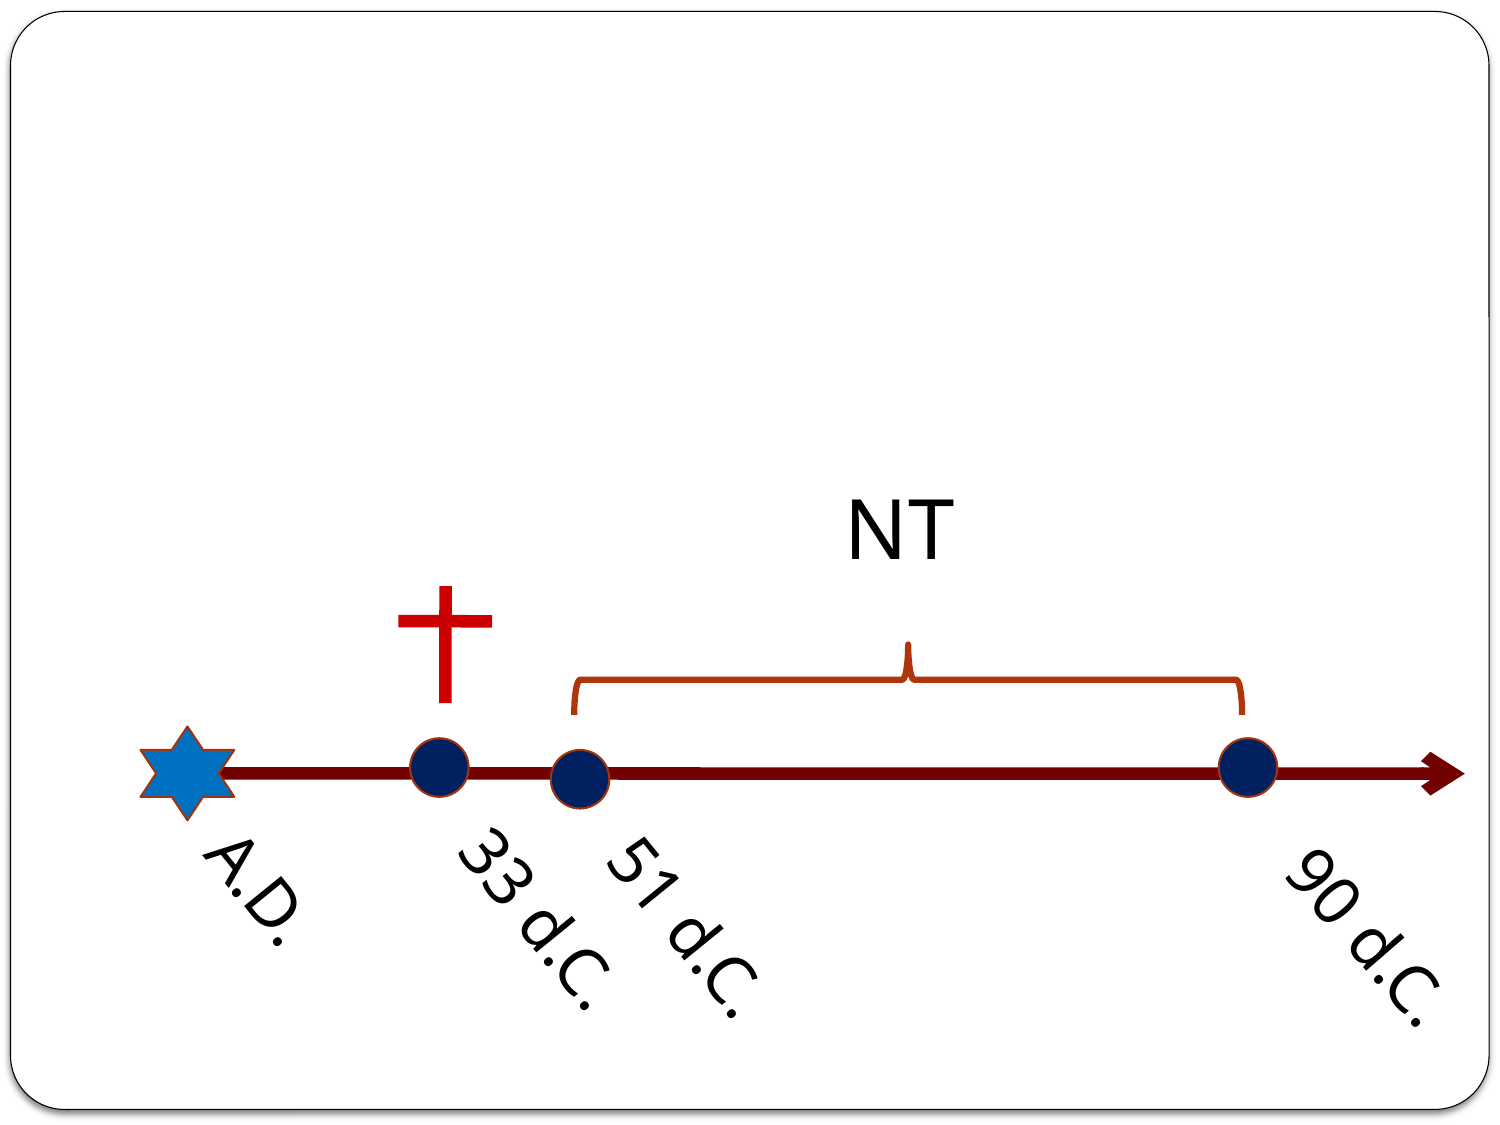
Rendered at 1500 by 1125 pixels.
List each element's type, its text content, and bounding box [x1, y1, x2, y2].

text_box A.D. [176, 796, 418, 1063]
text_box [550, 748, 610, 771]
text_box [549, 783, 611, 810]
text_box [139, 725, 236, 822]
text_box [1221, 783, 1275, 798]
text_box 90 d.C. [1256, 814, 1485, 1058]
text_box [413, 783, 466, 798]
text_box NT [677, 468, 970, 584]
text_box [409, 737, 470, 771]
text_box 33 d.C. [430, 794, 655, 1040]
text_box [573, 643, 1243, 715]
text_box 51 d.C. [578, 803, 803, 1049]
text_box [1217, 737, 1279, 771]
